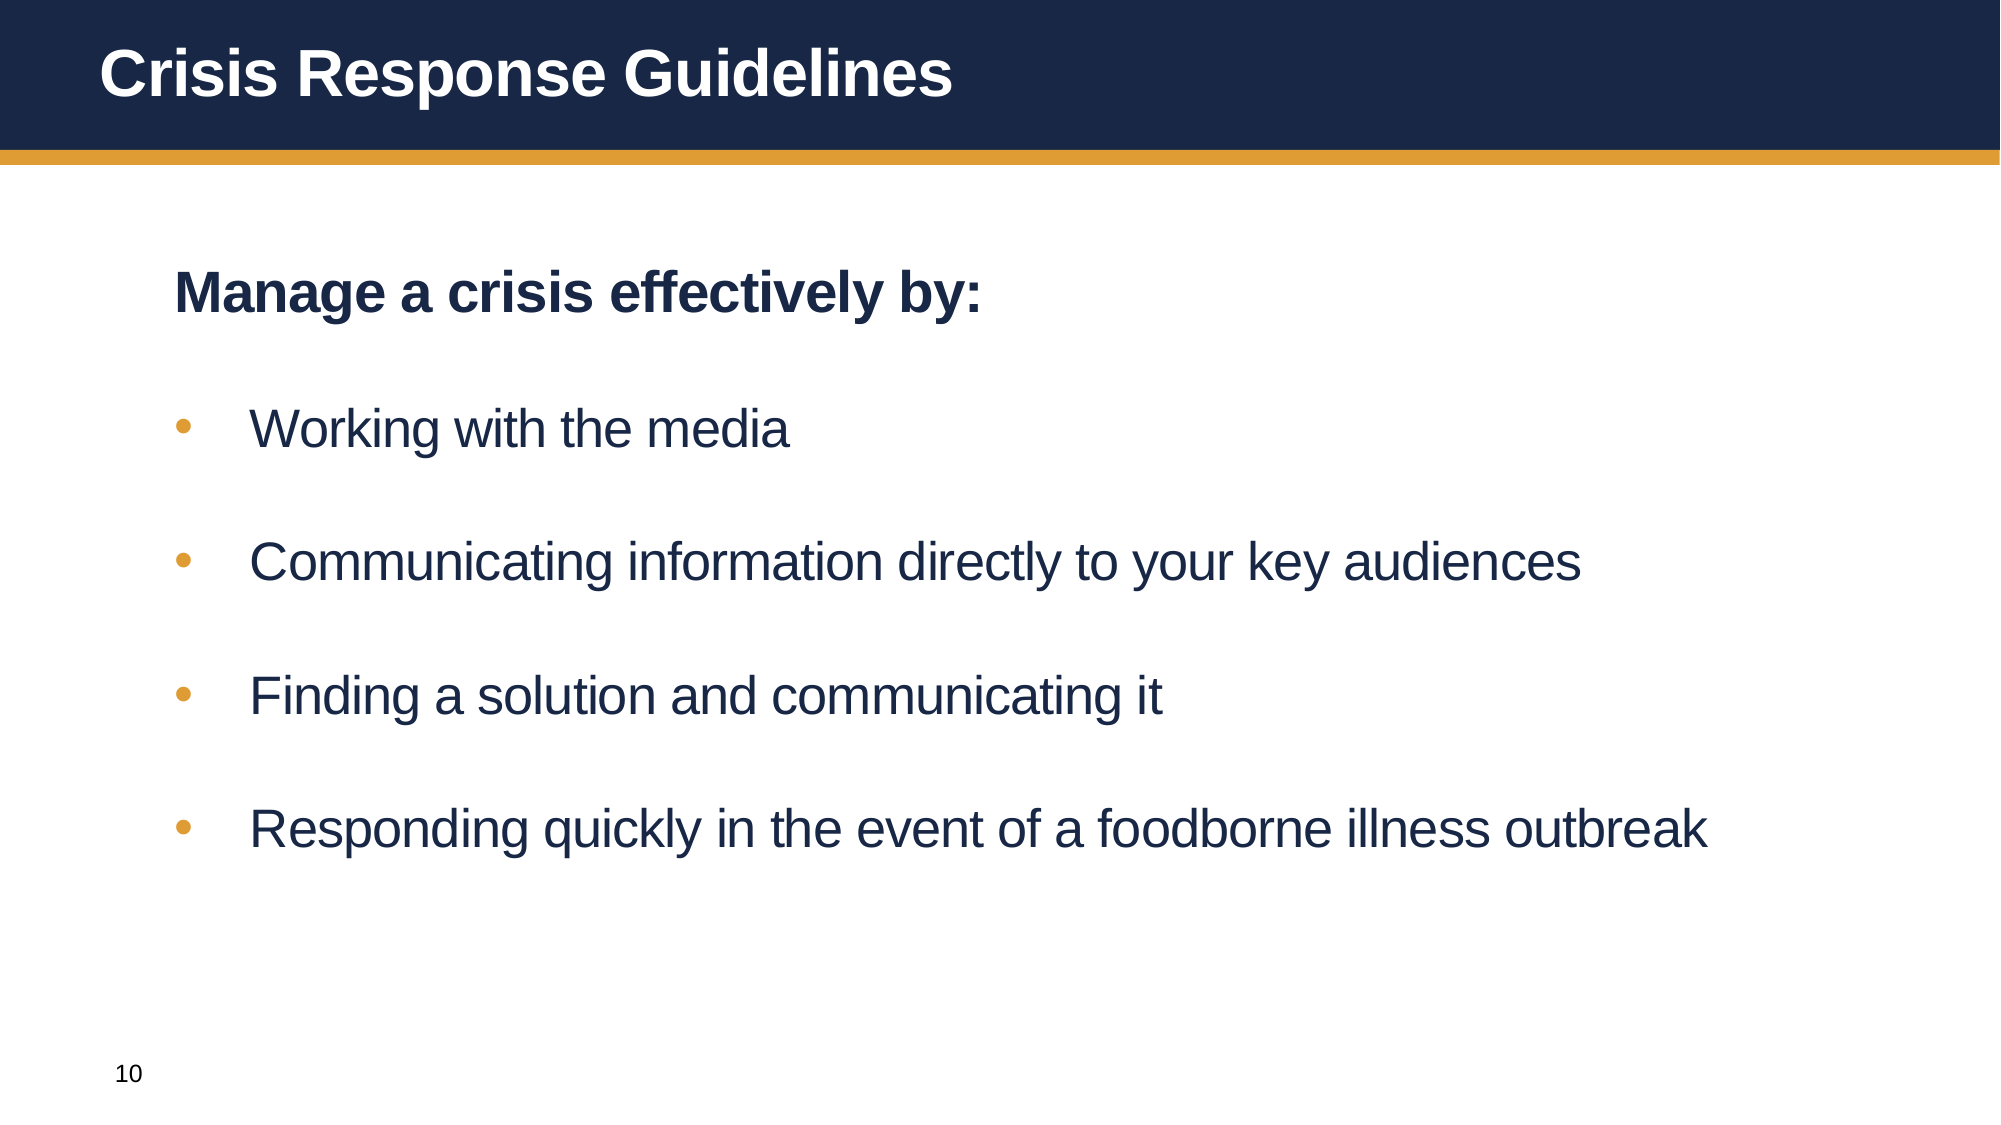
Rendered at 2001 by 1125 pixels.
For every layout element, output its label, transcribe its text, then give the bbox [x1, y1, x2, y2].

title Crisis Response Guidelines [24, 29, 1975, 121]
list Manage a crisis effectively by: Working with the media Communicating information directly to your key audiences Finding a solution and communicating it Responding quickly in the event of a foodborne illness outbreak [99, 254, 1900, 969]
slide_number 10 [99, 1042, 550, 1103]
